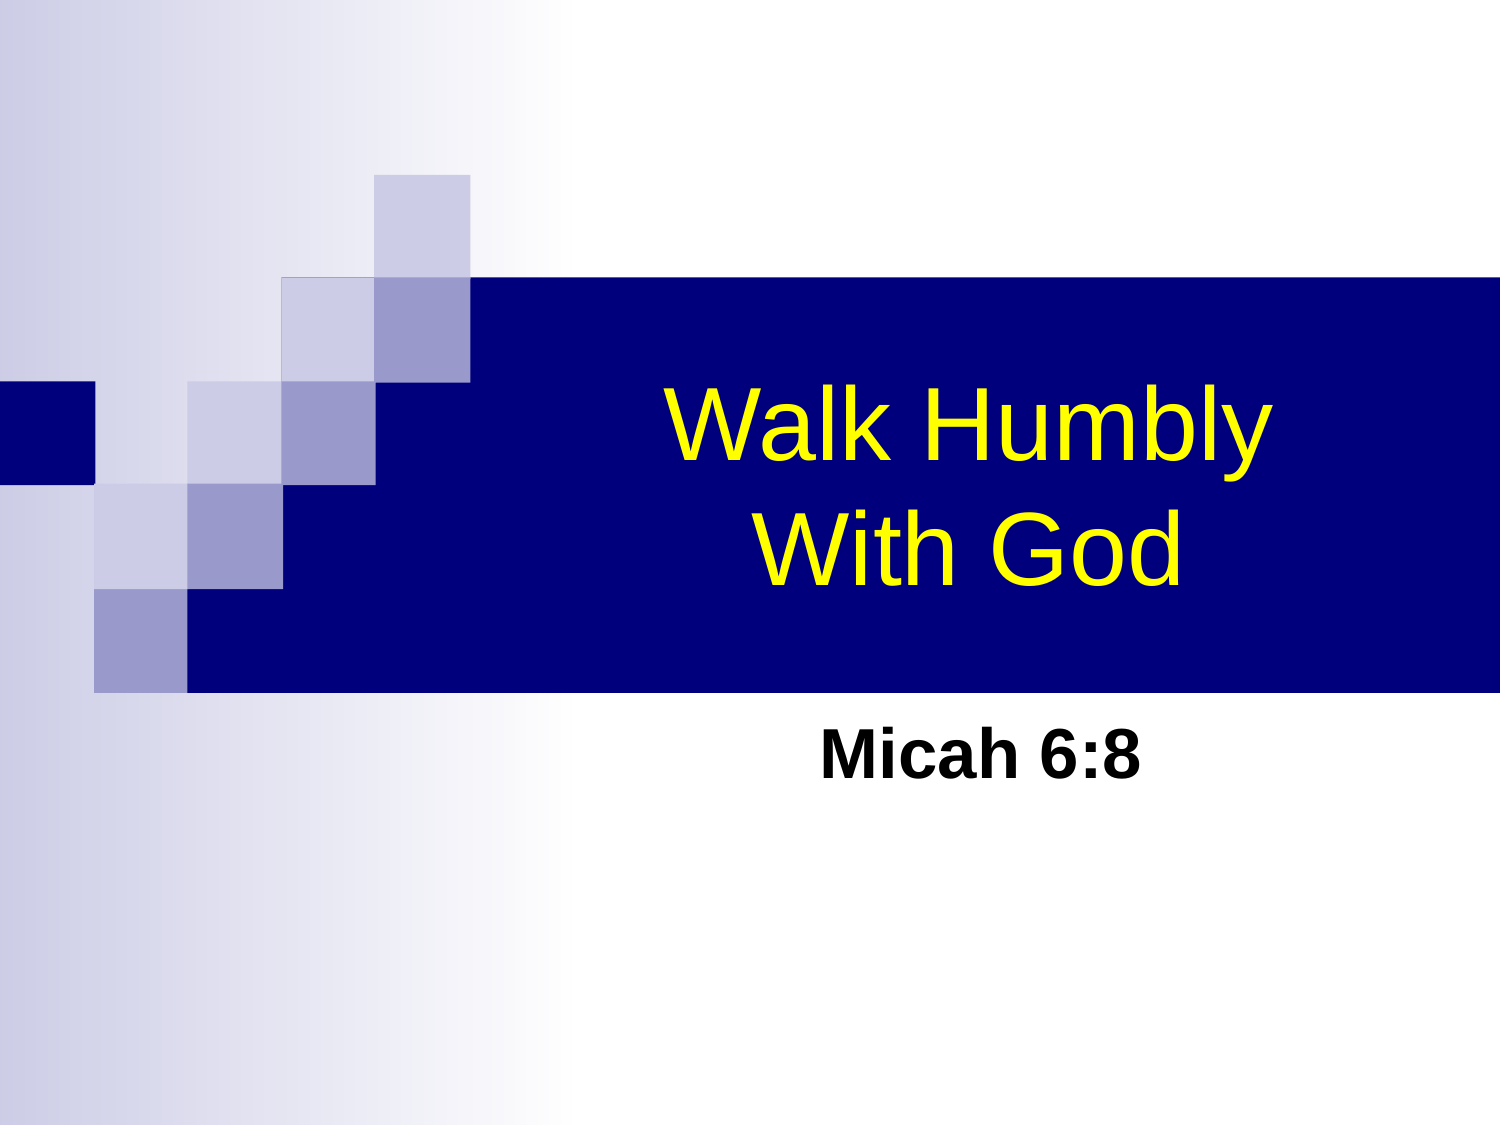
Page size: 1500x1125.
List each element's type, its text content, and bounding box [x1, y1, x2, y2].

subtitle Micah 6:8 [487, 699, 1475, 988]
title Walk Humbly With God [462, 299, 1475, 663]
